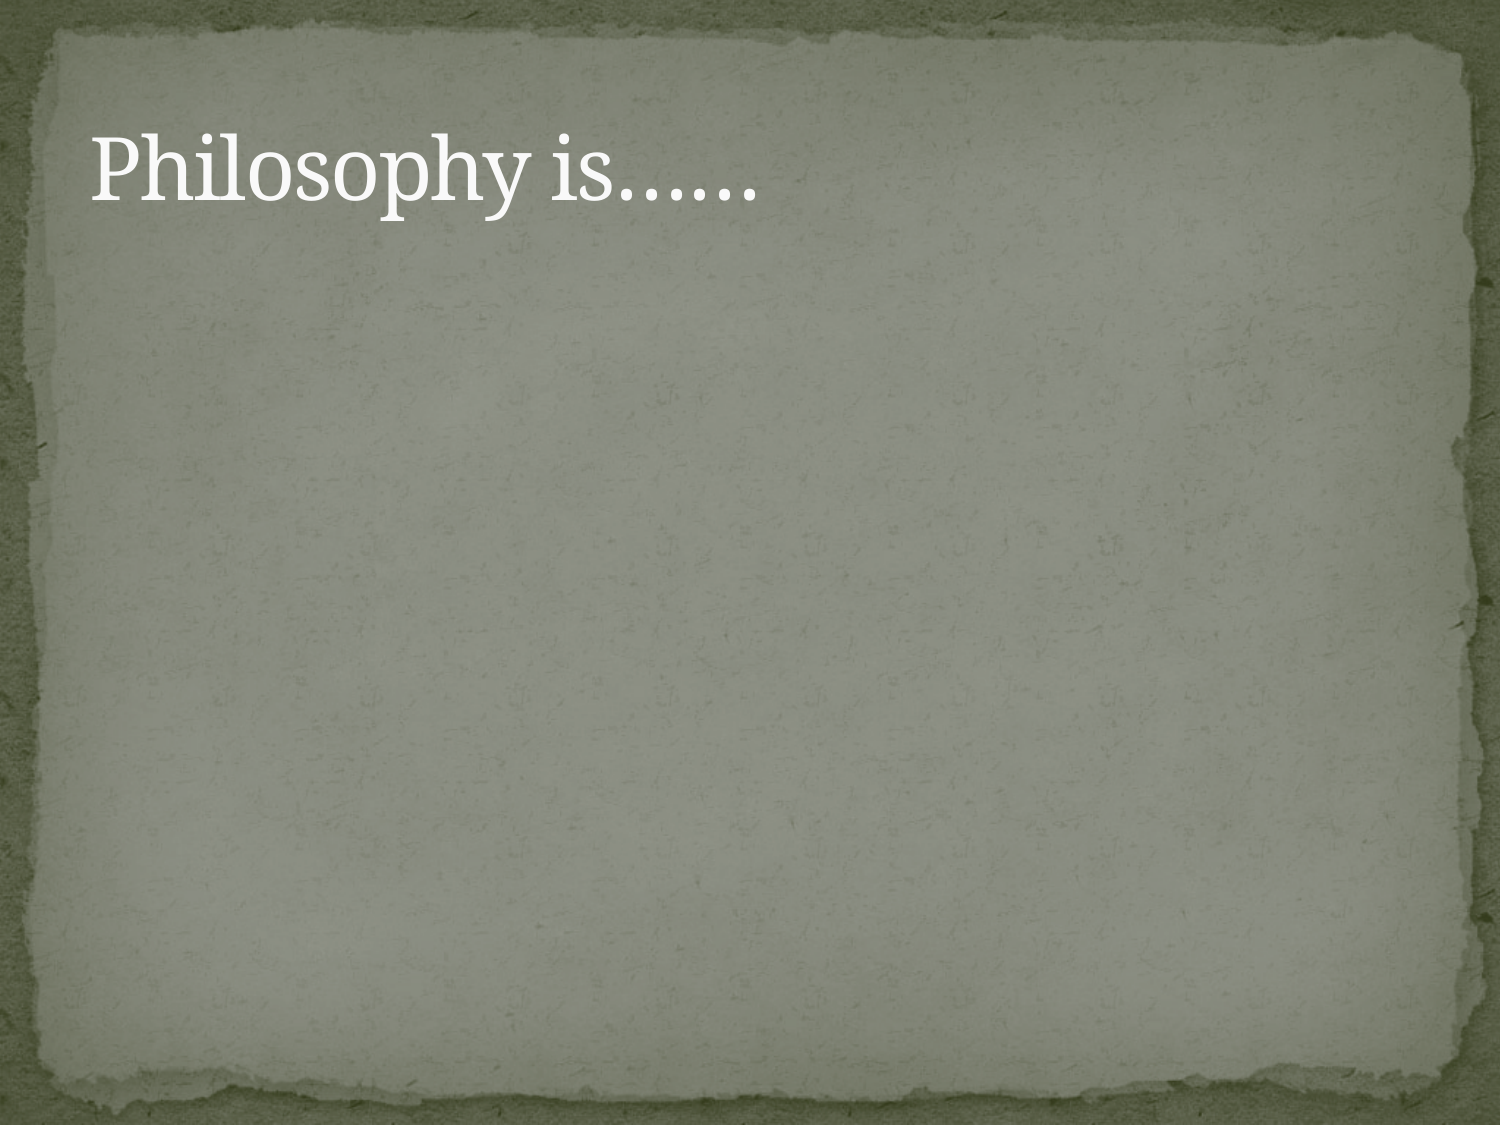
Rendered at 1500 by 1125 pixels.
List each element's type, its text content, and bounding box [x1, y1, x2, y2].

title Philosophy is…… [74, 24, 1425, 225]
